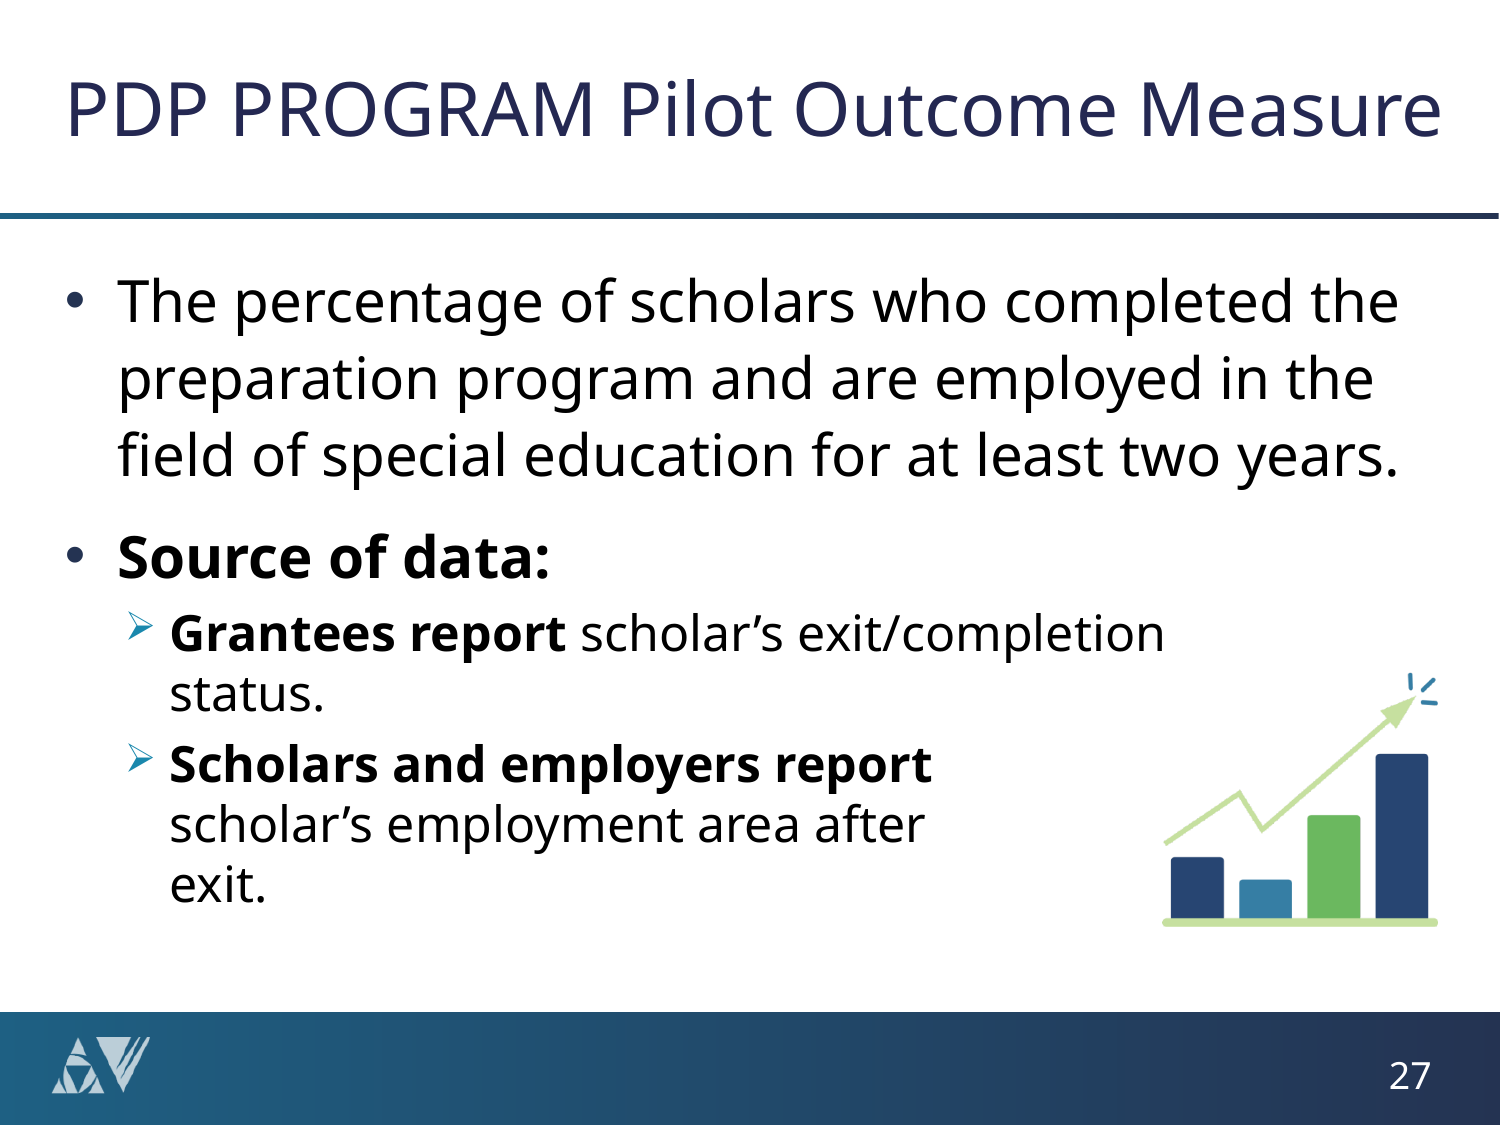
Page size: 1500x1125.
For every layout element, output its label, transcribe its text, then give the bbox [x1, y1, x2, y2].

title PDP PROGRAM Pilot Outcome Measure [50, 24, 1500, 188]
list The percentage of scholars who completed the preparation program and are employed in the field of special education for at least two years. Source of data: Grantees report scholar’s exit/completion status. Scholars and employers report scholar’s employment area after exit. [50, 249, 1438, 988]
picture [1162, 662, 1438, 938]
slide_number 27 [1374, 1050, 1462, 1091]
picture [50, 1037, 150, 1094]
